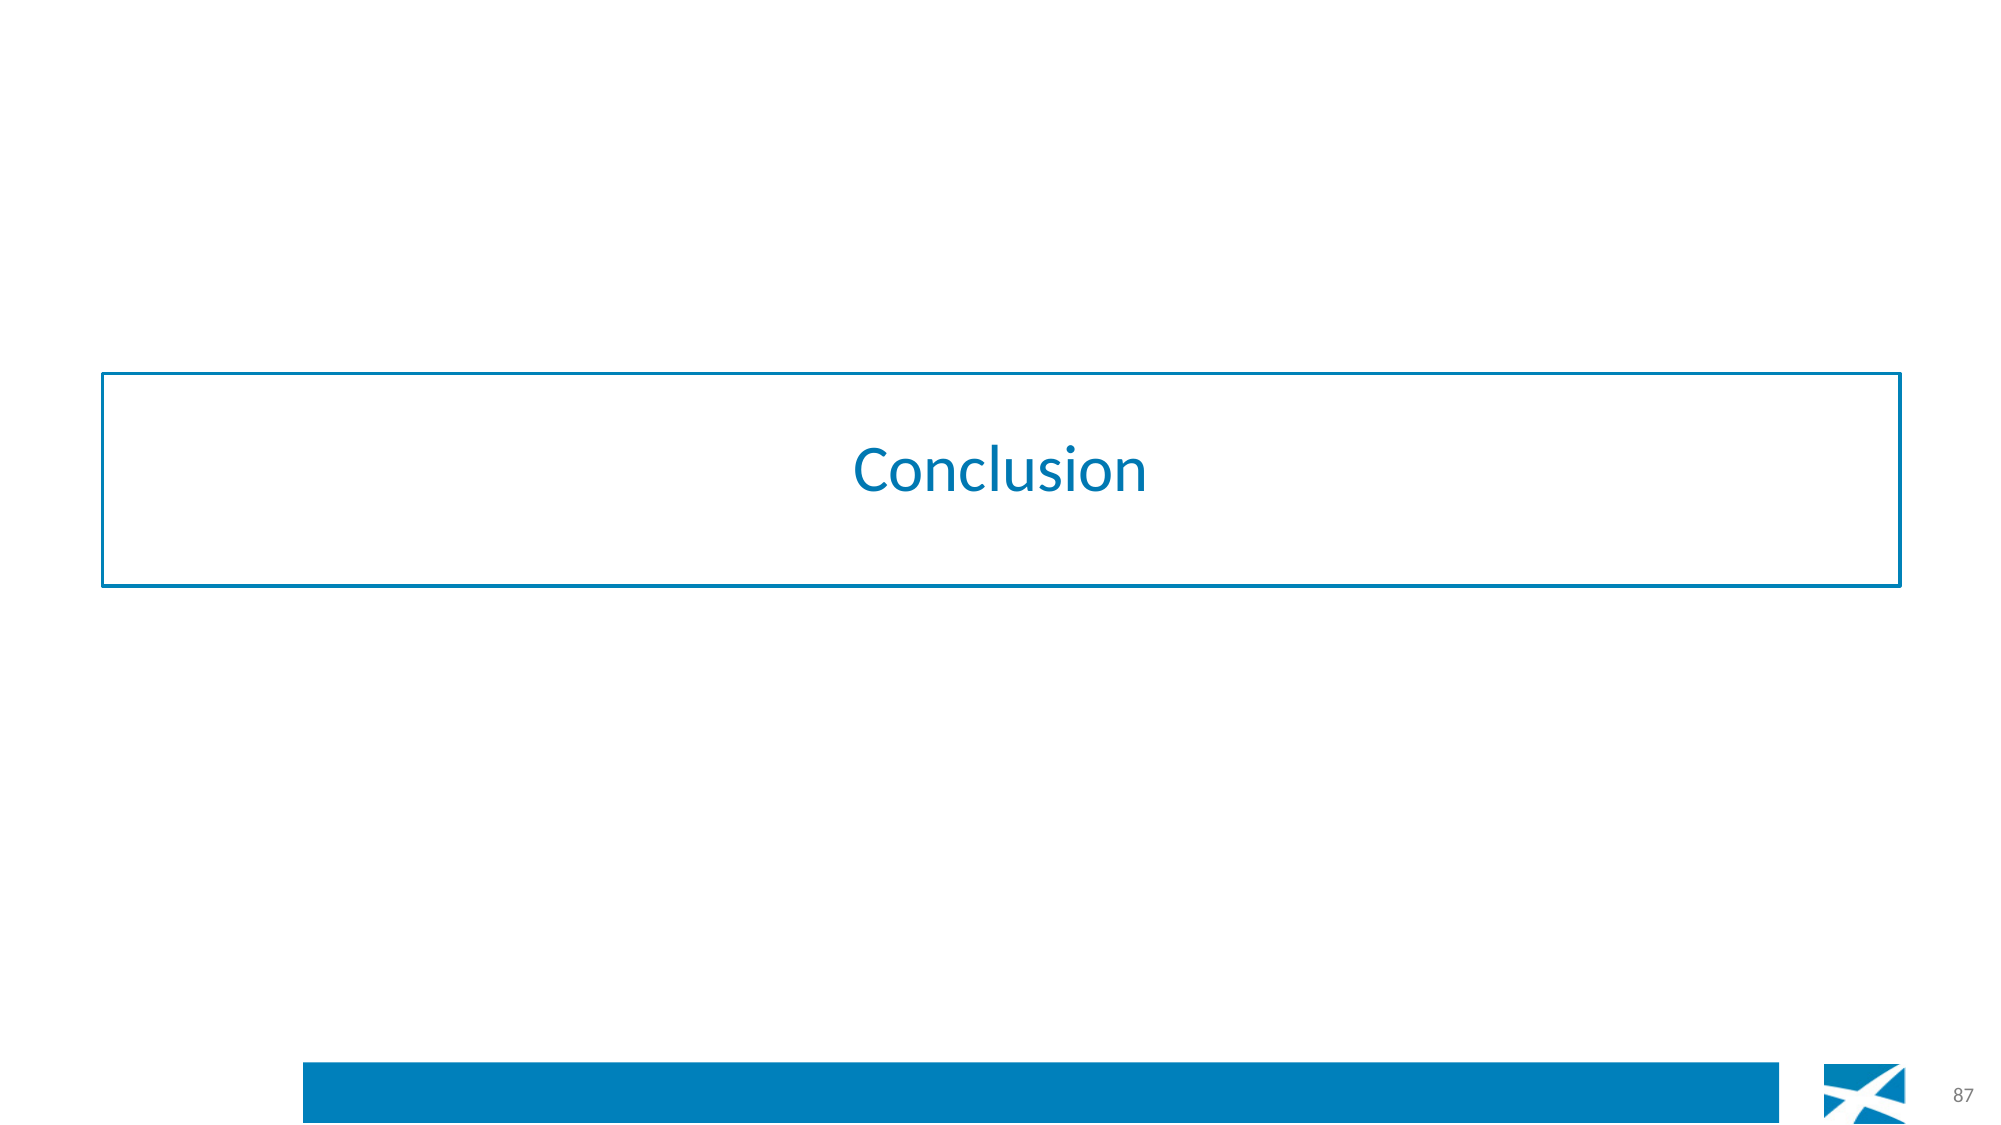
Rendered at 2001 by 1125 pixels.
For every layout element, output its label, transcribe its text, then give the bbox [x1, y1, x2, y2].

slide_number 87 [1824, 1064, 1990, 1125]
list Conclusion [101, 372, 1902, 588]
